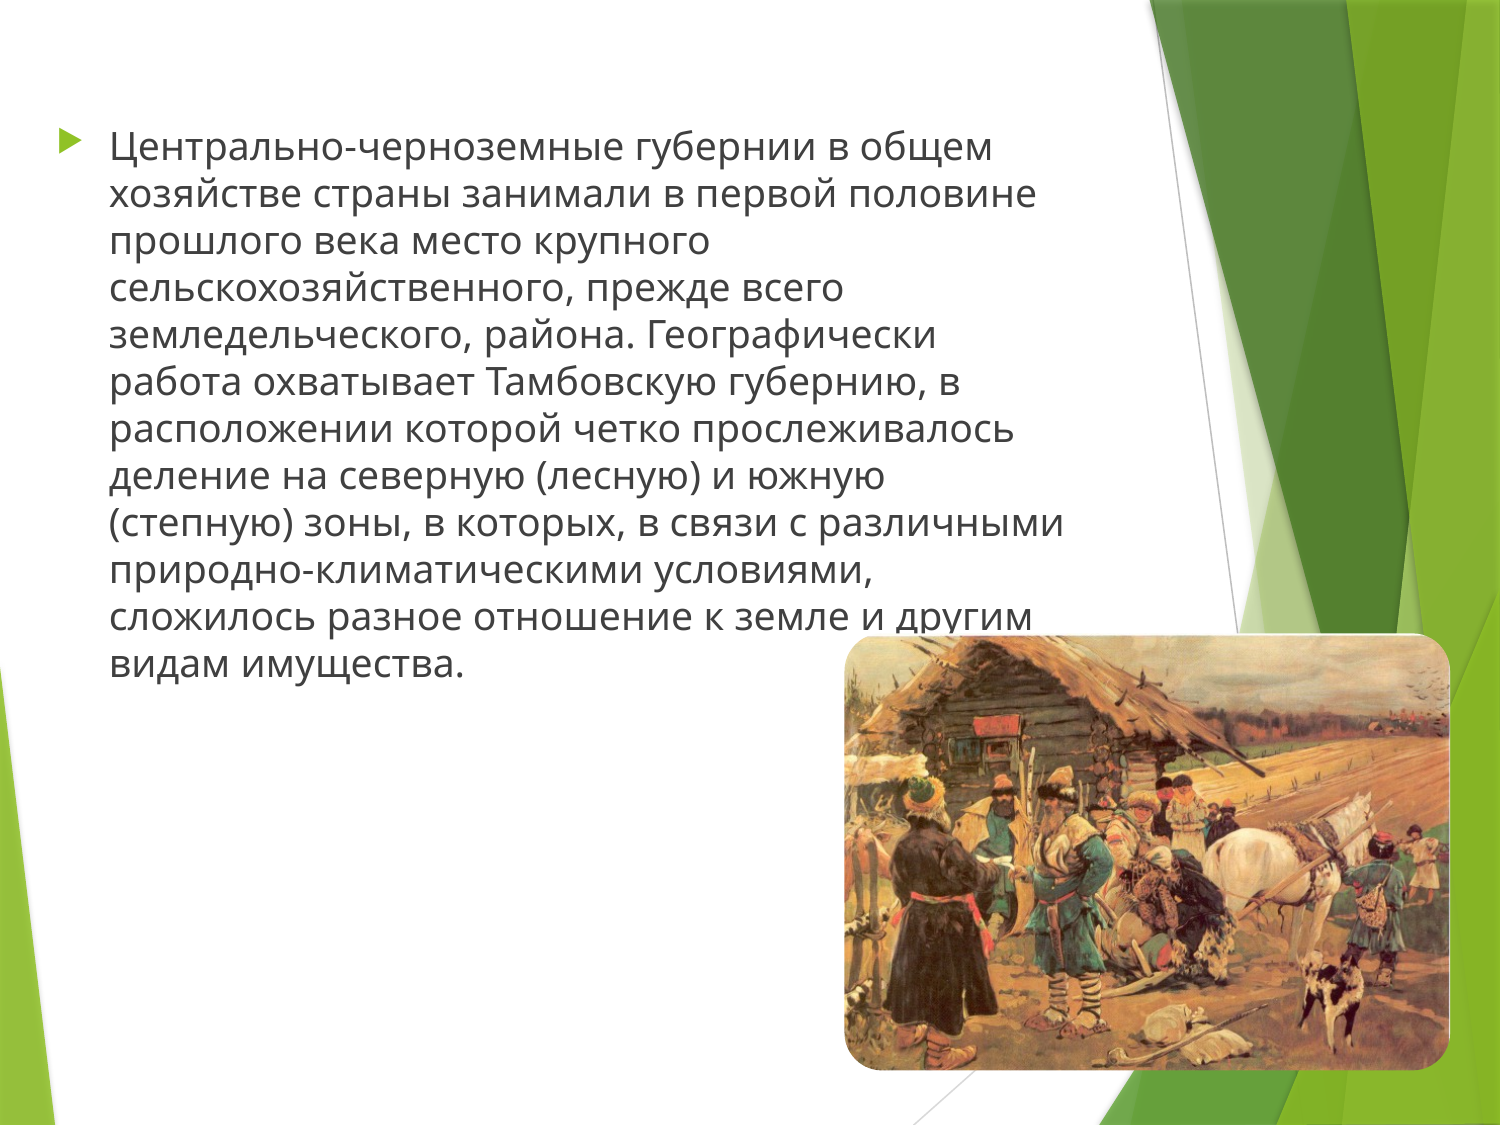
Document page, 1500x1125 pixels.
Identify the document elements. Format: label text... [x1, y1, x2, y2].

list Центрально-черноземные губернии в общем хозяйстве страны занимали в первой половине прошлого века место крупного сельскохозяйственного, прежде всего земледельческого, района. Географически работа охватывает Тамбовскую губернию, в расположении которой четко прослеживалось деление на северную (лесную) и южную (степную) зоны, в которых, в связи с различными природно-климатическими условиями, сложилось разное отношение к земле и другим видам имущества. [40, 113, 1093, 823]
picture [843, 632, 1451, 1071]
